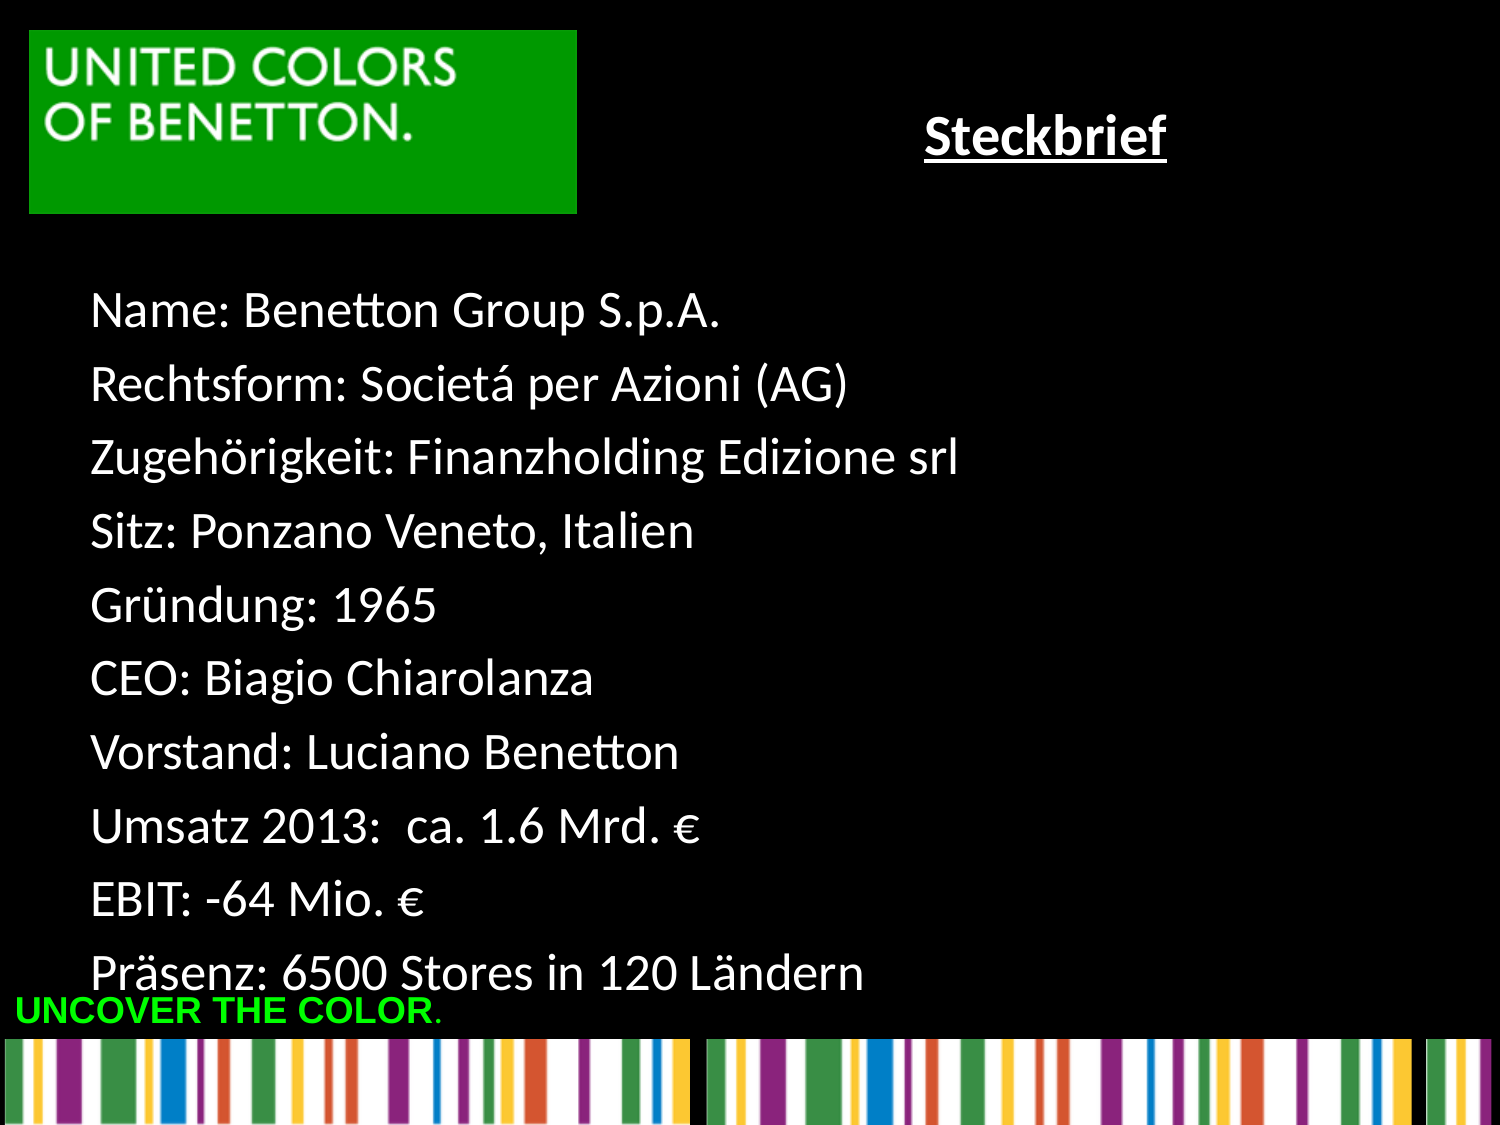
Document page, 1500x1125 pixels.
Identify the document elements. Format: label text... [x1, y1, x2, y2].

list Name: Benetton Group S.p.A. Rechtsform: Societá per Azioni (AG) Zugehörigkeit: Finanzholding Edizione srl Sitz: Ponzano Veneto, Italien Gründung: 1965 CEO: Biagio Chiarolanza Vorstand: Luciano Benetton Umsatz 2013: ca. 1.6 Mrd. € EBIT: -64 Mio. € Präsenz: 6500 Stores in 120 Ländern [75, 267, 1425, 1010]
picture [29, 30, 577, 214]
picture [4, 1039, 690, 1125]
picture [706, 1039, 1412, 1125]
text_box Steckbrief [750, 90, 1341, 175]
picture [1426, 1039, 1492, 1125]
